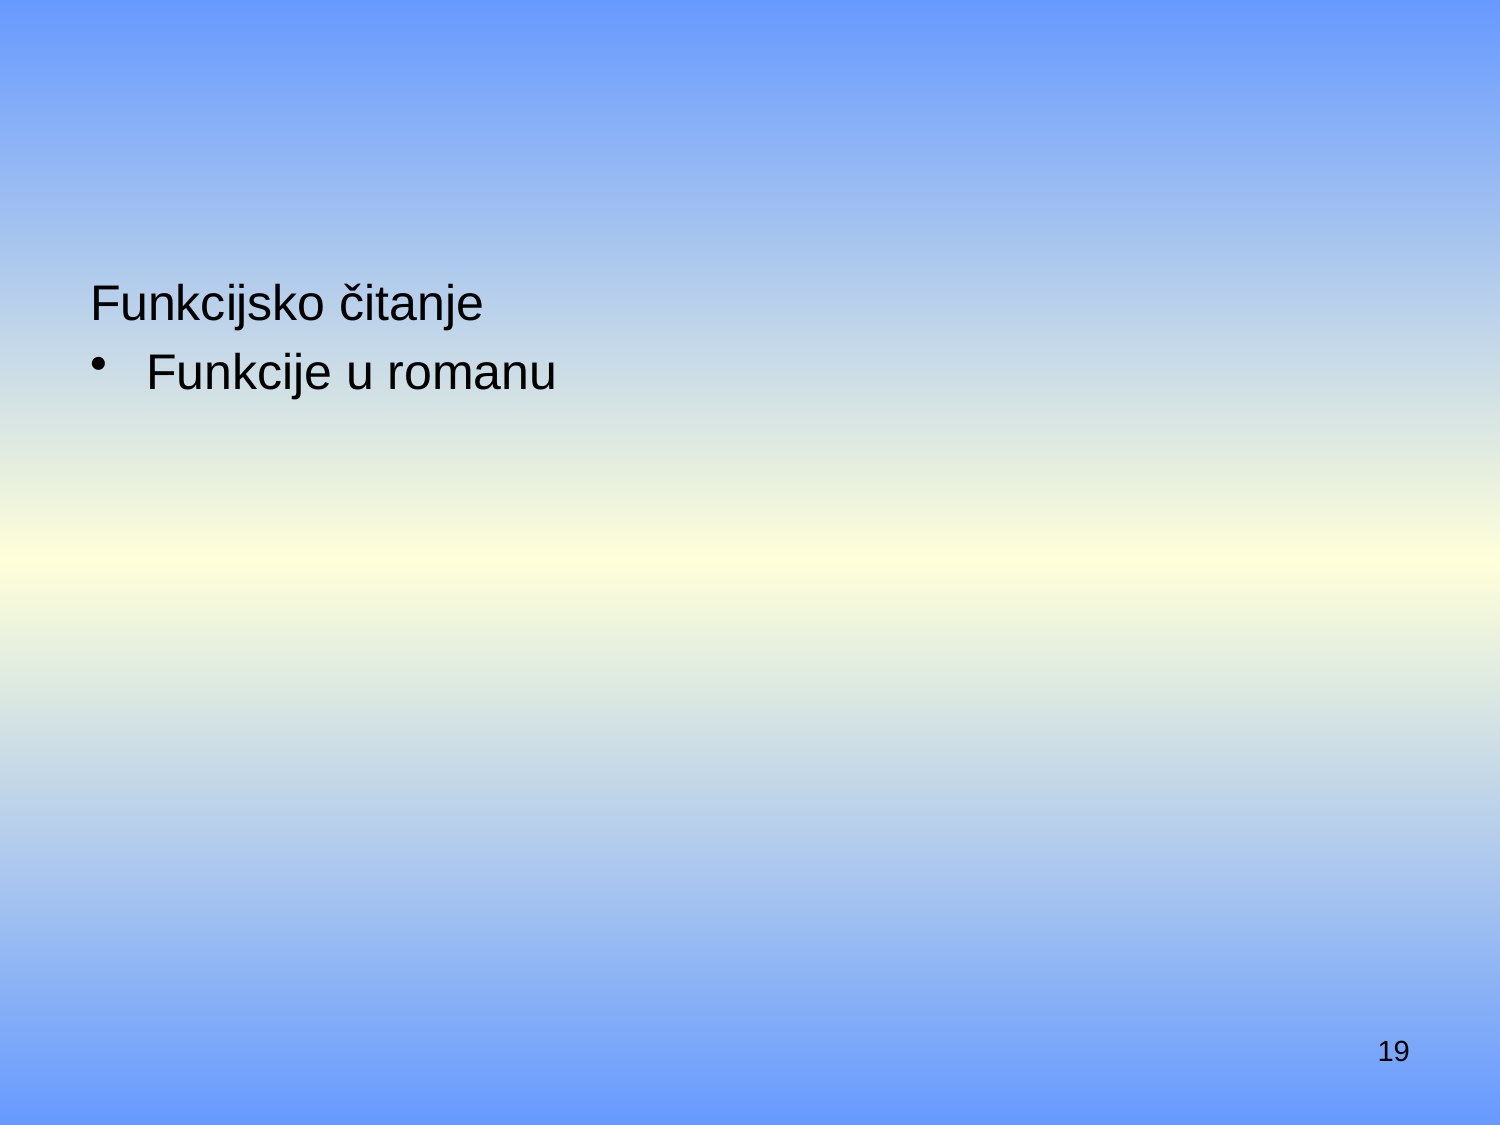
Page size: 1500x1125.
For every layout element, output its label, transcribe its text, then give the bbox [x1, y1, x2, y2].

list Funkcijsko čitanje Funkcije u romanu [75, 262, 1425, 1005]
slide_number 19 [1074, 1024, 1425, 1103]
